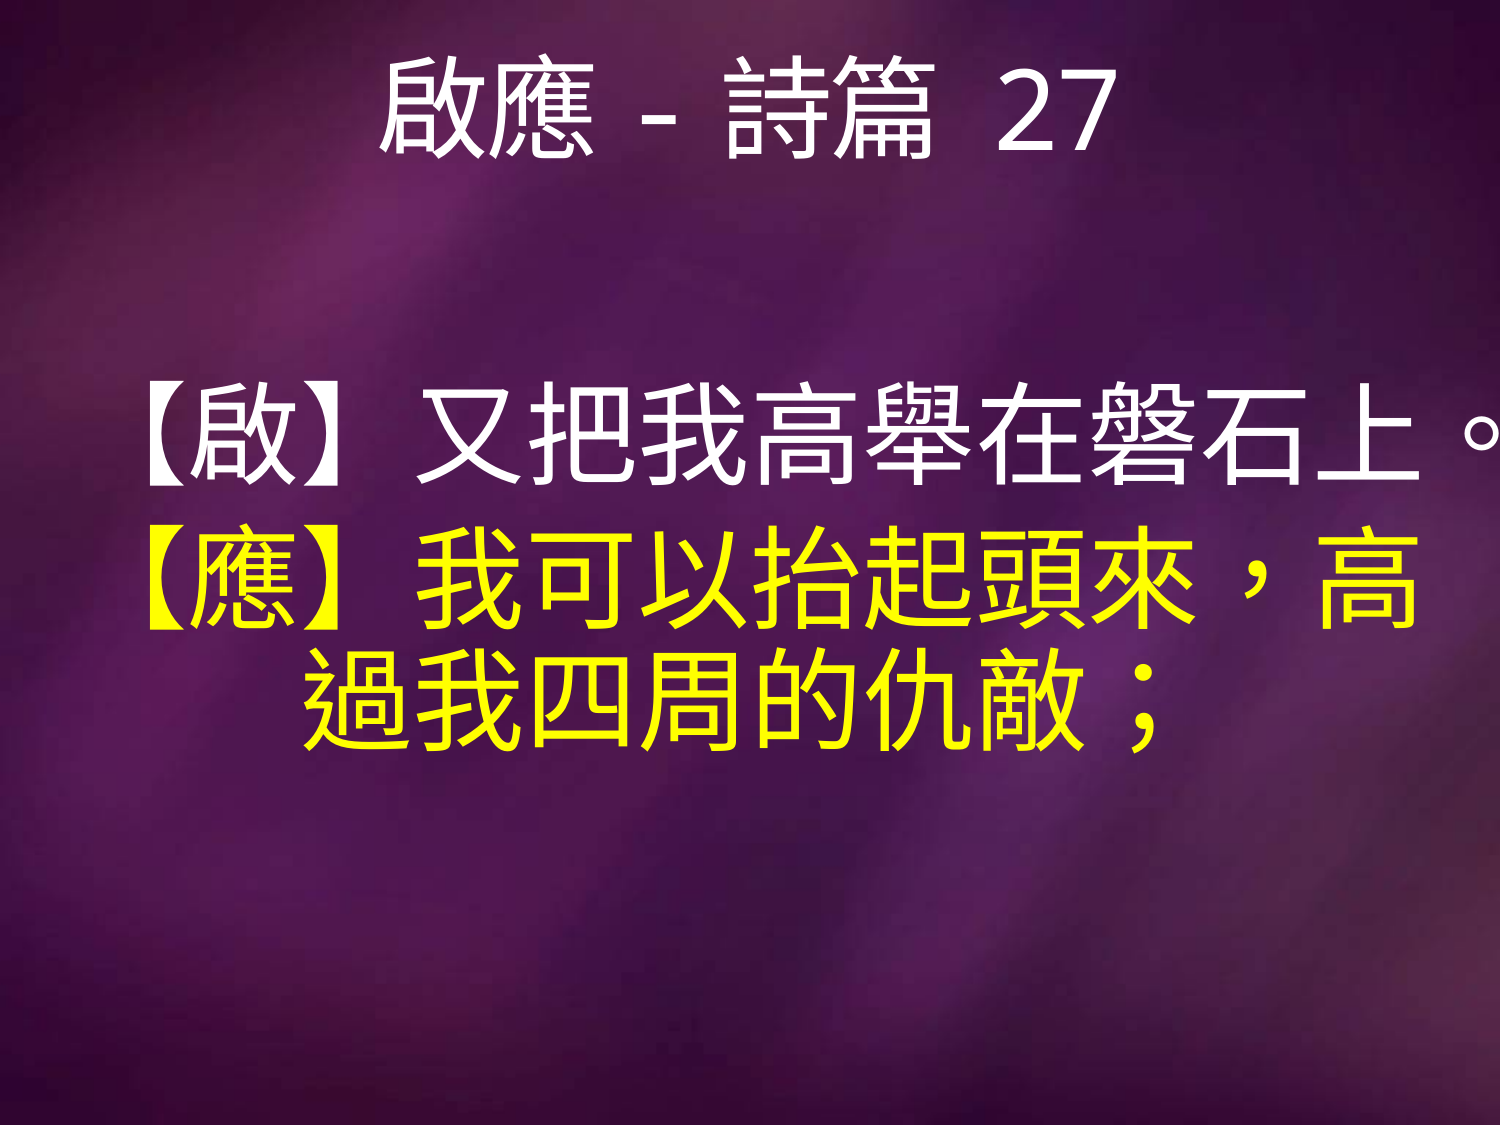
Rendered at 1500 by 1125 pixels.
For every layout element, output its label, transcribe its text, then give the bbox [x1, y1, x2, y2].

title 啟應-詩篇 27 [62, 37, 1438, 174]
list 【啟】又把我高舉在磐石上。 【應】我可以抬起頭來，高過我四周的仇敵； [62, 379, 1438, 775]
picture [0, 0, 1500, 1125]
